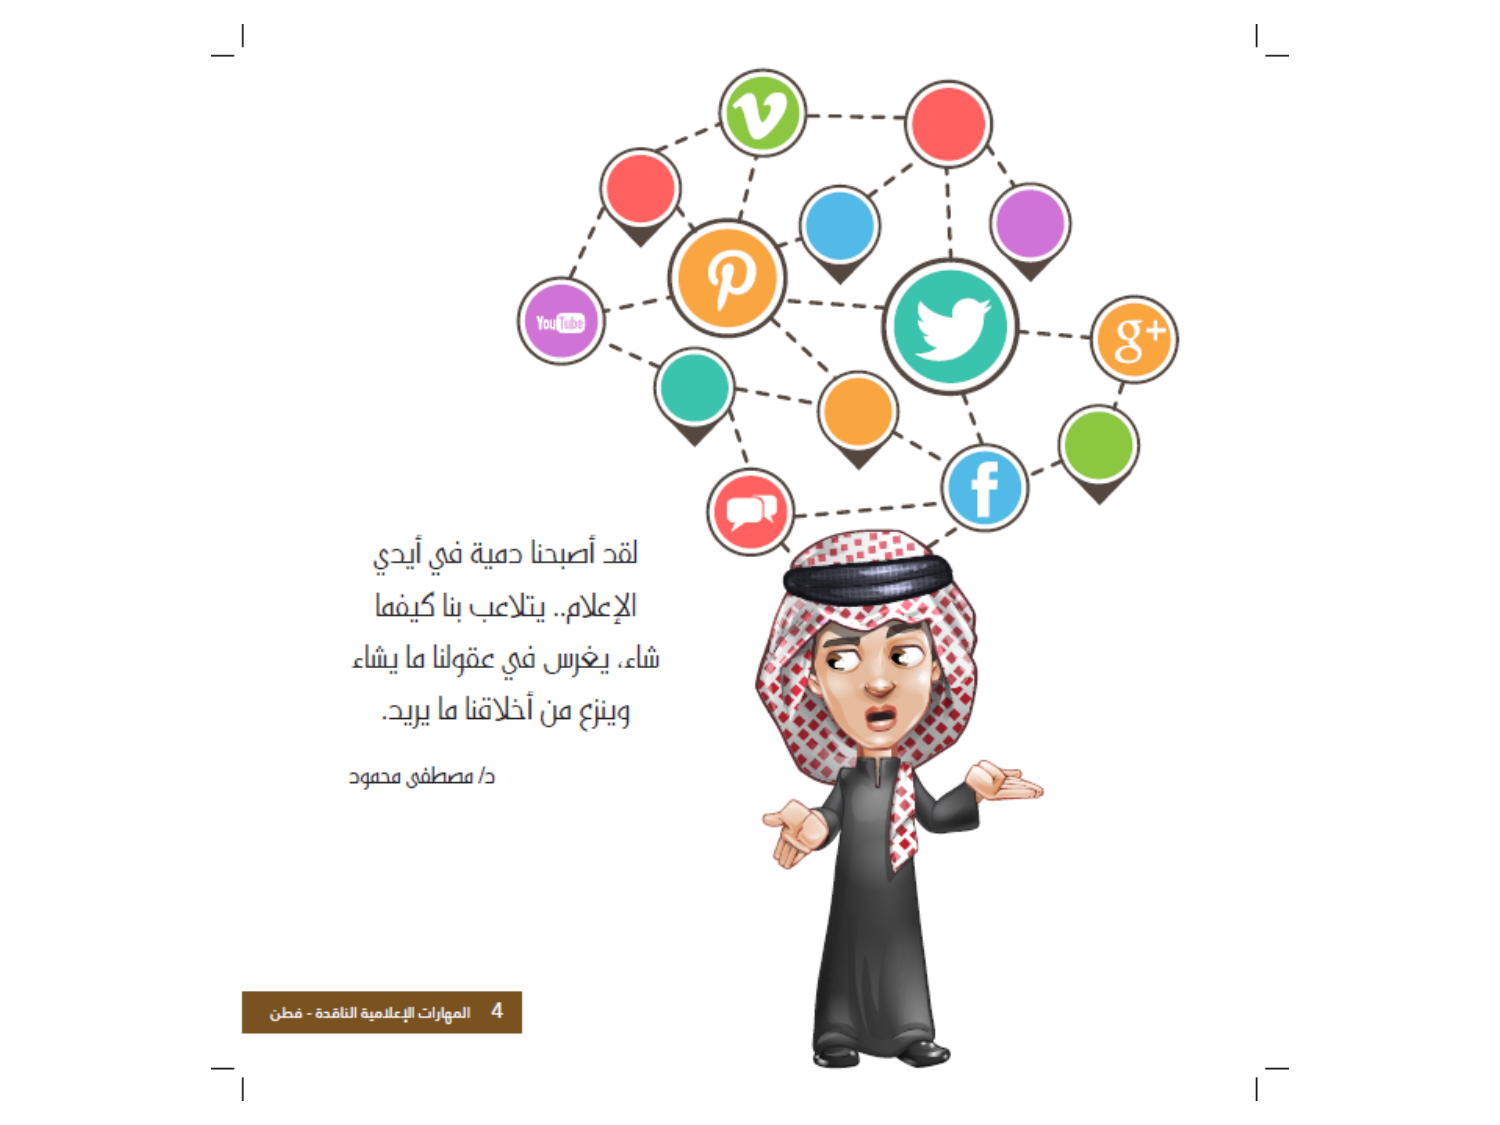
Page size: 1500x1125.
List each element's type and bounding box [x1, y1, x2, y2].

picture [211, 23, 1289, 1101]
